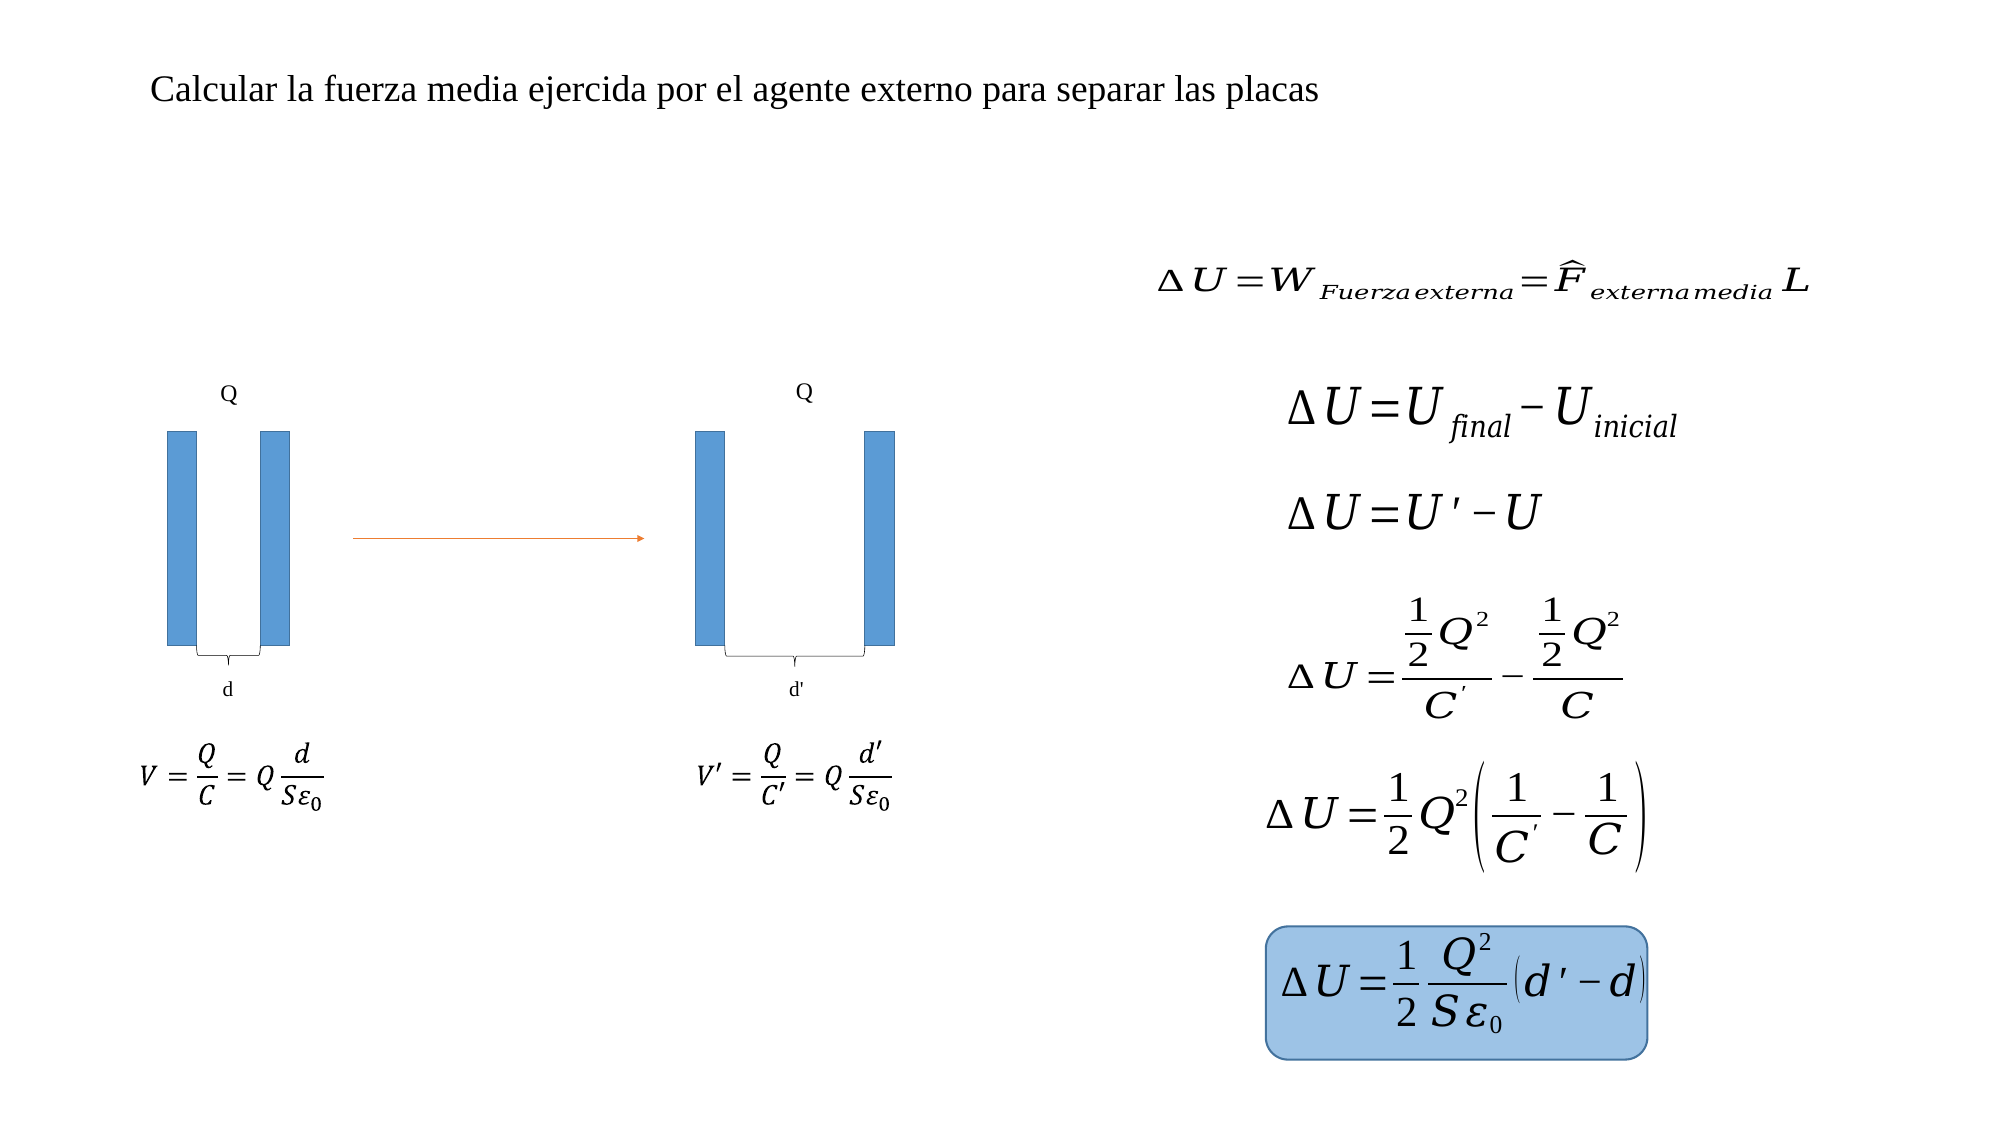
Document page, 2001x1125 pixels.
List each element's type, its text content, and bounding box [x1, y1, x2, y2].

title Calcular la fuerza media ejercida por el agente externo para separar las placas [135, 29, 1861, 150]
text_box [1264, 925, 1649, 1061]
picture [135, 369, 943, 812]
